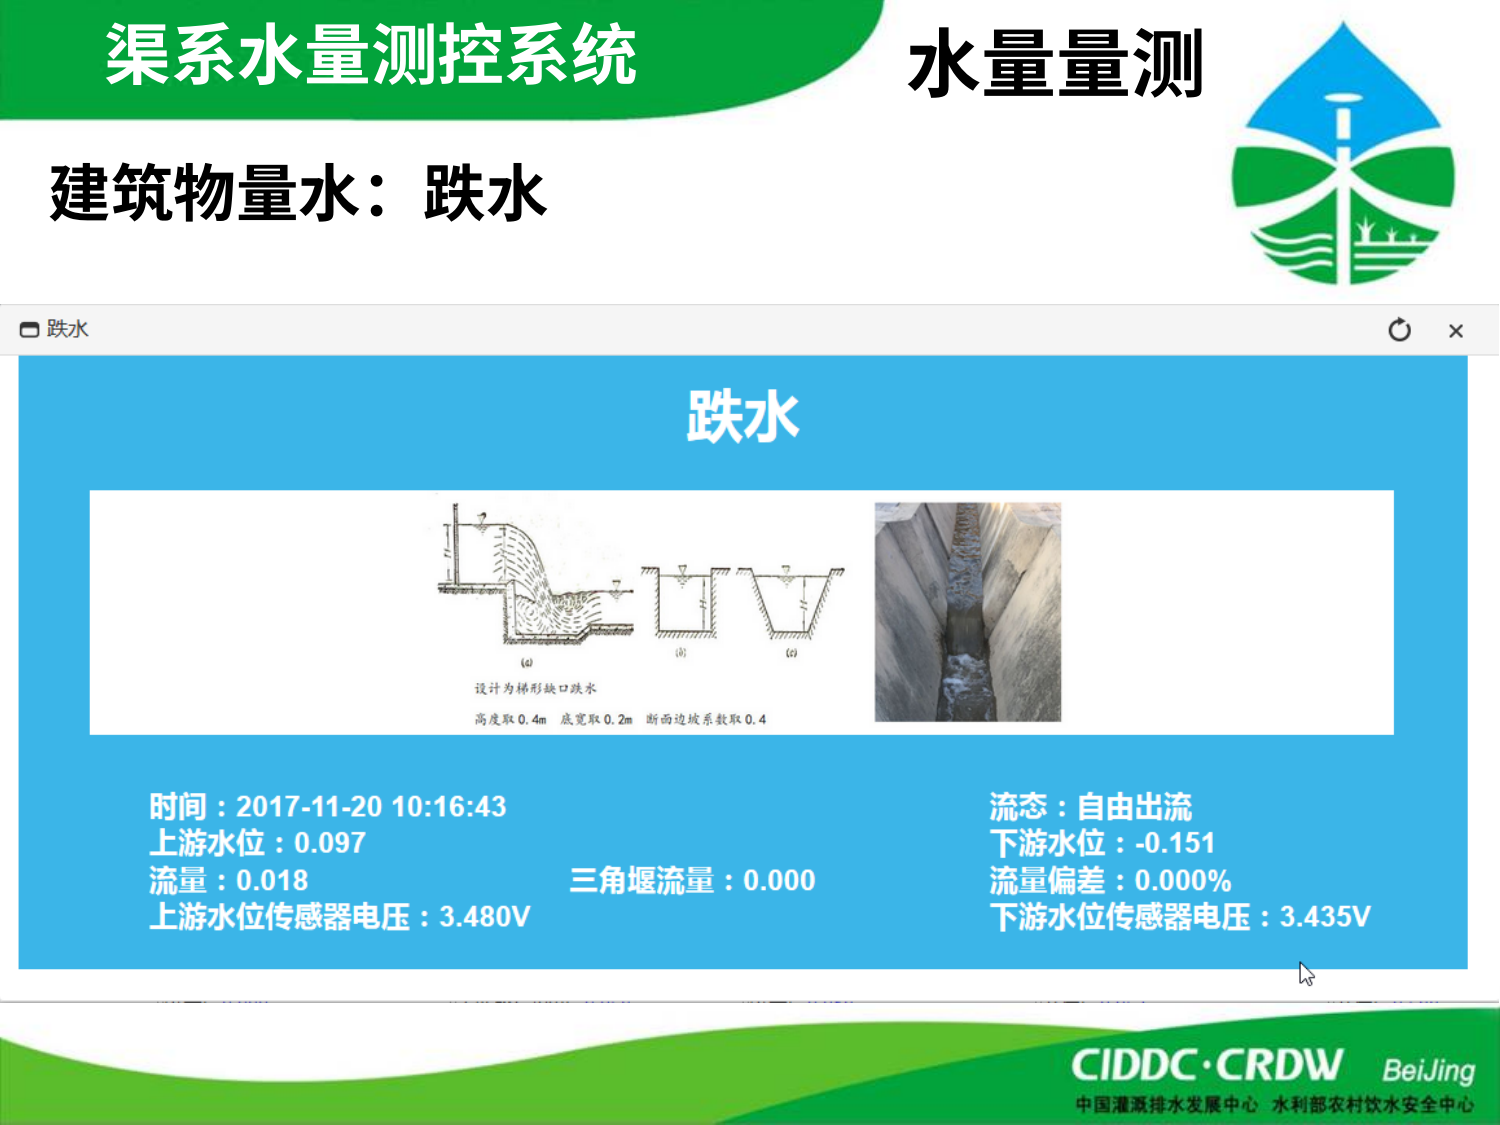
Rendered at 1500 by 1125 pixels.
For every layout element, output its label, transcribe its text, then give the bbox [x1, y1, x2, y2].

text_box 水量量测 [891, 8, 1222, 114]
picture [0, 0, 1500, 1125]
text_box 建筑物量水：跌水 [33, 141, 1282, 242]
title 渠系水量测控系统 [7, 8, 736, 98]
